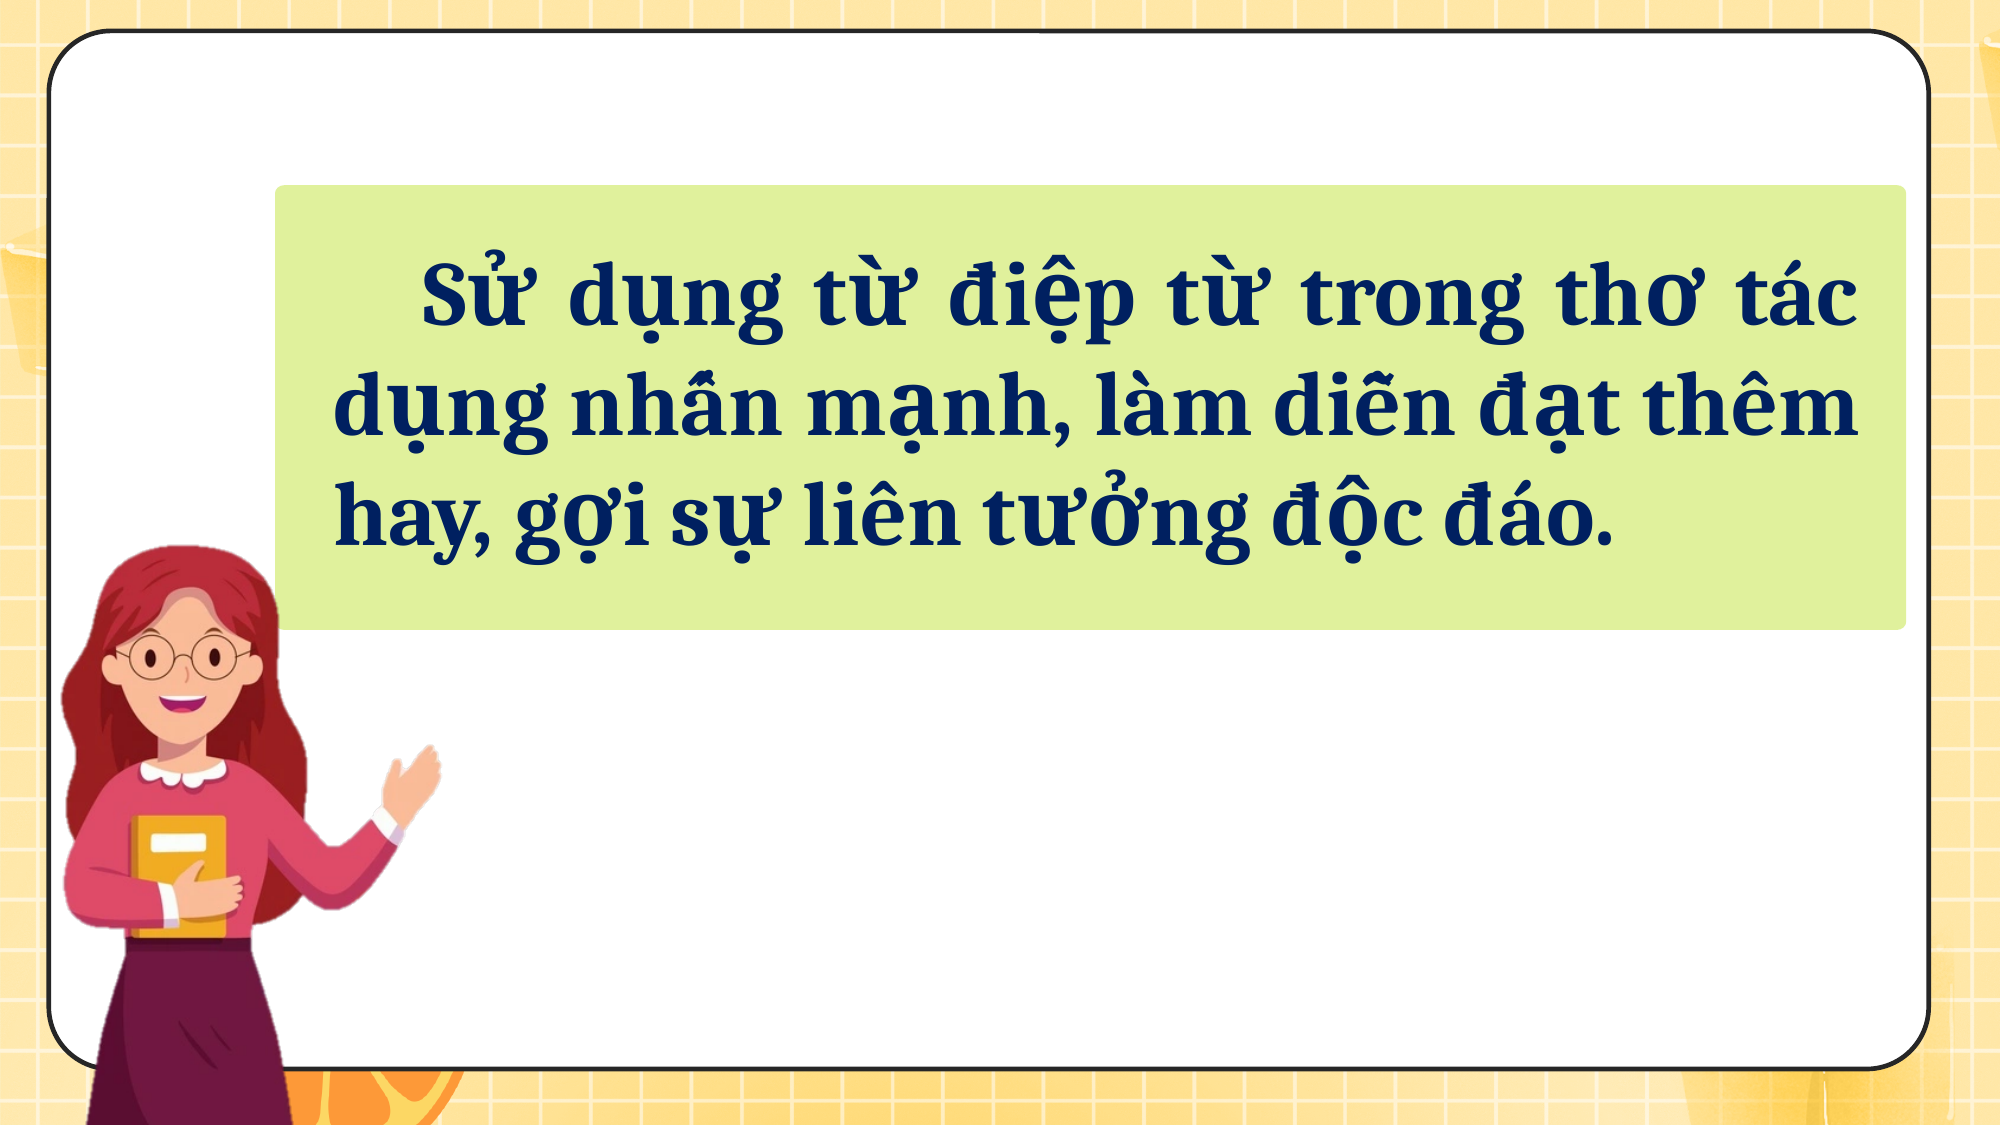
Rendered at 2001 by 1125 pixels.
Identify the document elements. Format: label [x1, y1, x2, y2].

text_box [274, 185, 1907, 630]
picture [0, 0, 2000, 1125]
